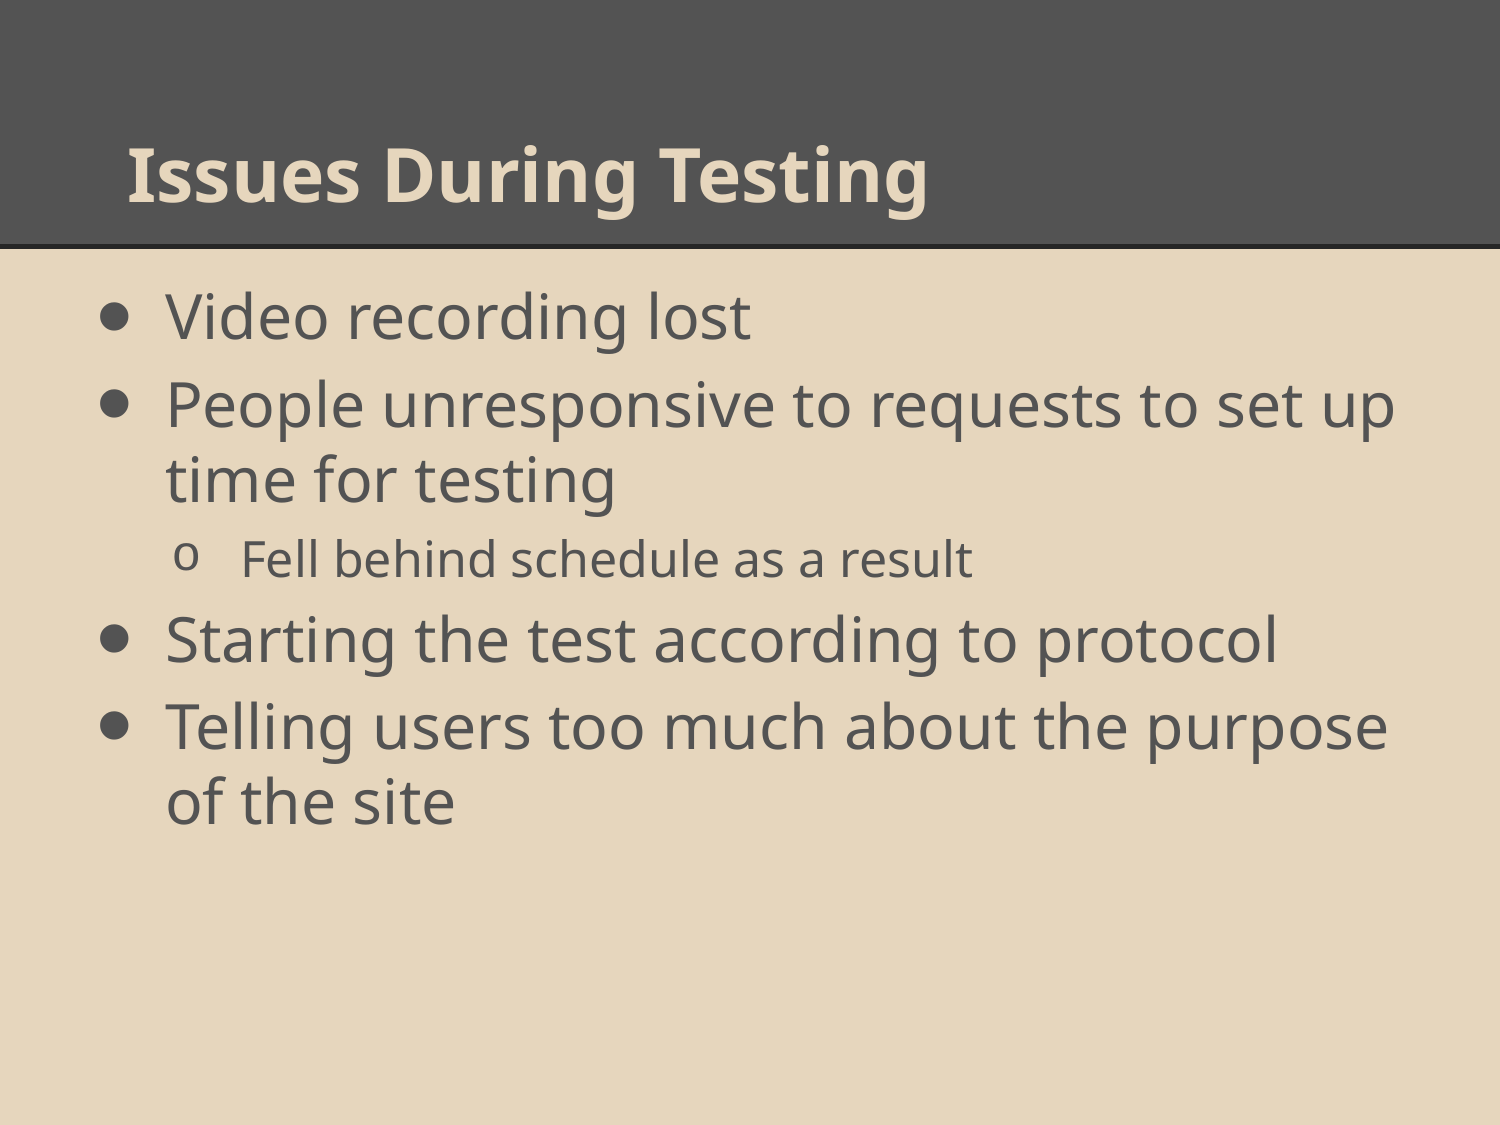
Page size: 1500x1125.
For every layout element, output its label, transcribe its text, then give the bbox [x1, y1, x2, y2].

list Video recording lost People unresponsive to requests to set up time for testing Fell behind schedule as a result Starting the test according to protocol Telling users too much about the purpose of the site [75, 262, 1425, 931]
title Issues During Testing [75, 14, 1425, 233]
